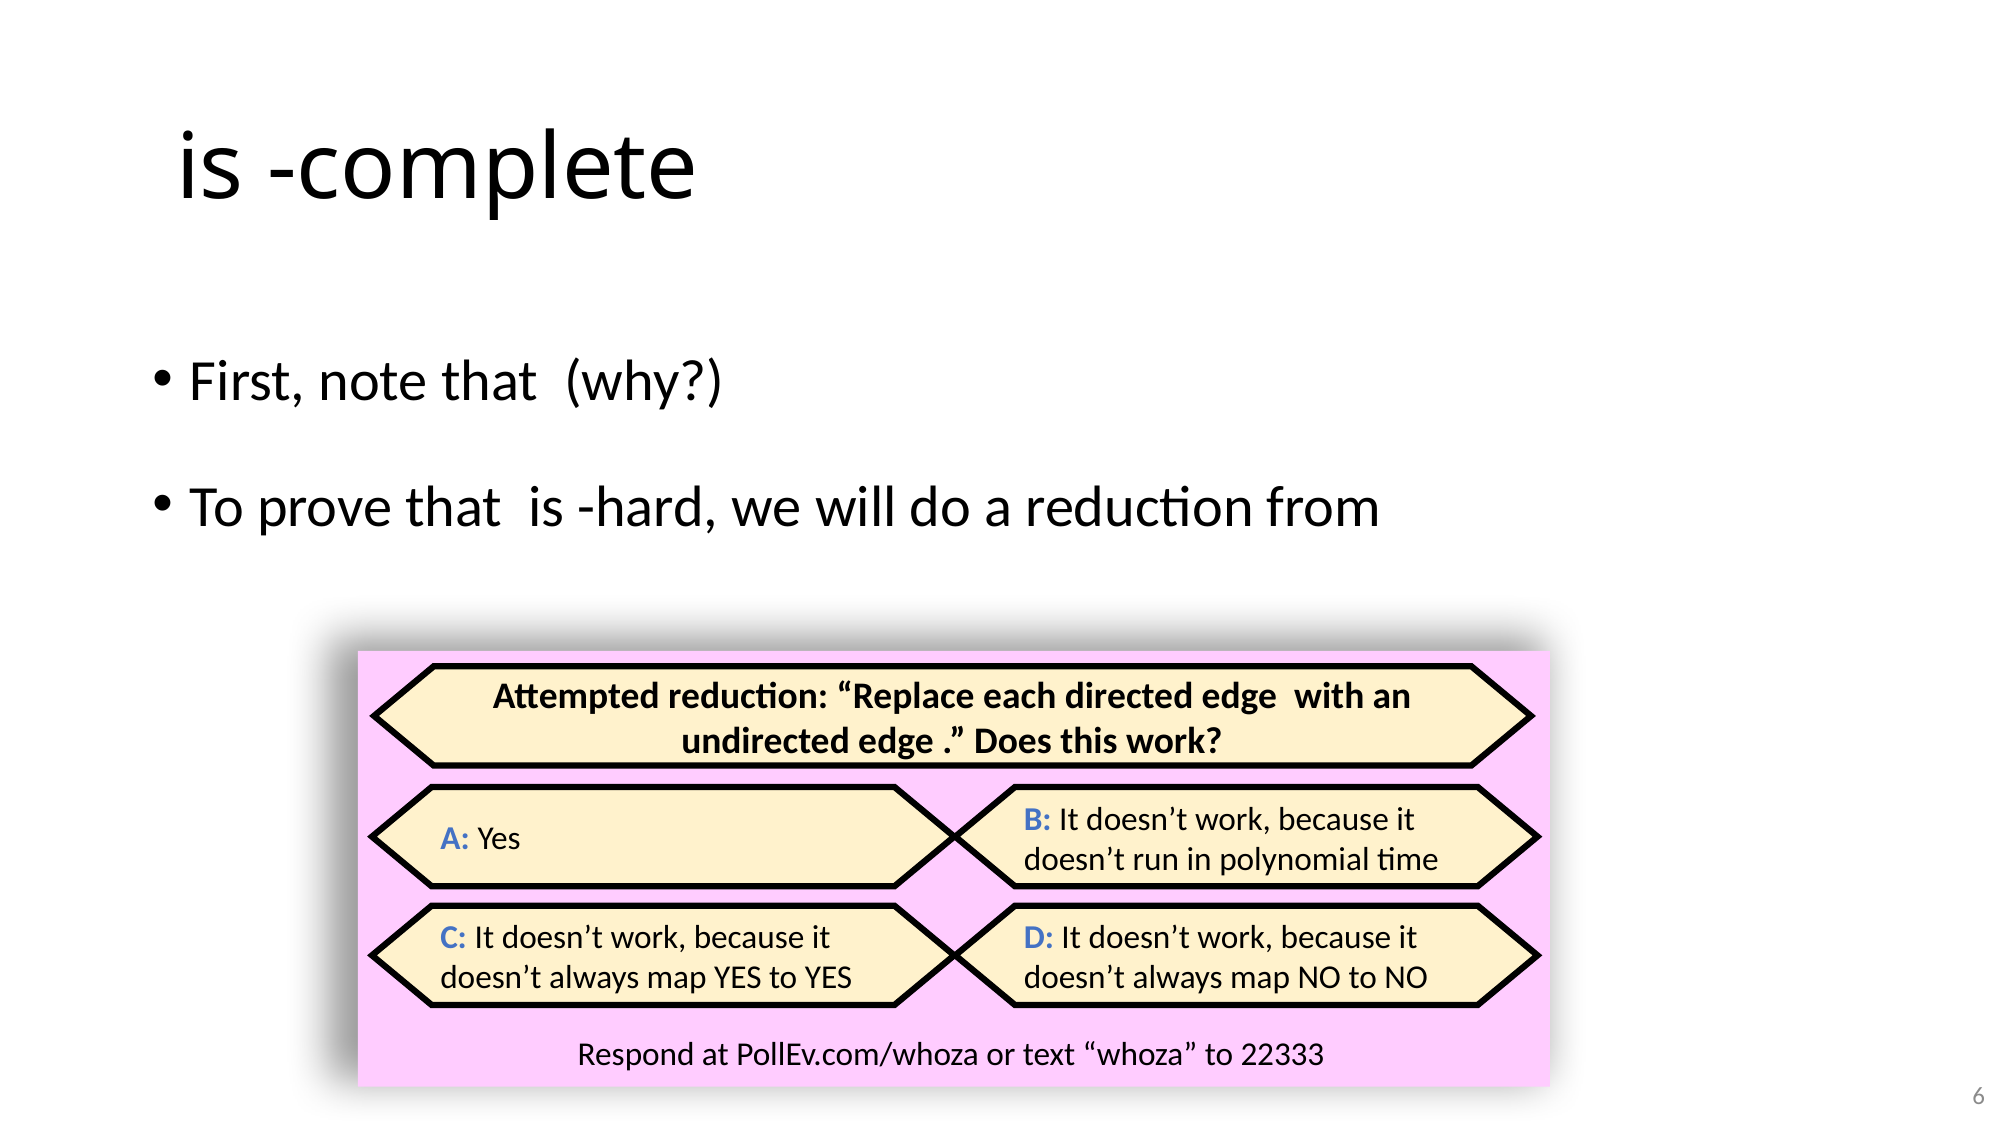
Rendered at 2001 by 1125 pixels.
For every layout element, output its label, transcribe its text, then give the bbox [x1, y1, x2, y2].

slide_number 6 [1550, 1064, 2000, 1125]
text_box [357, 650, 1550, 1087]
